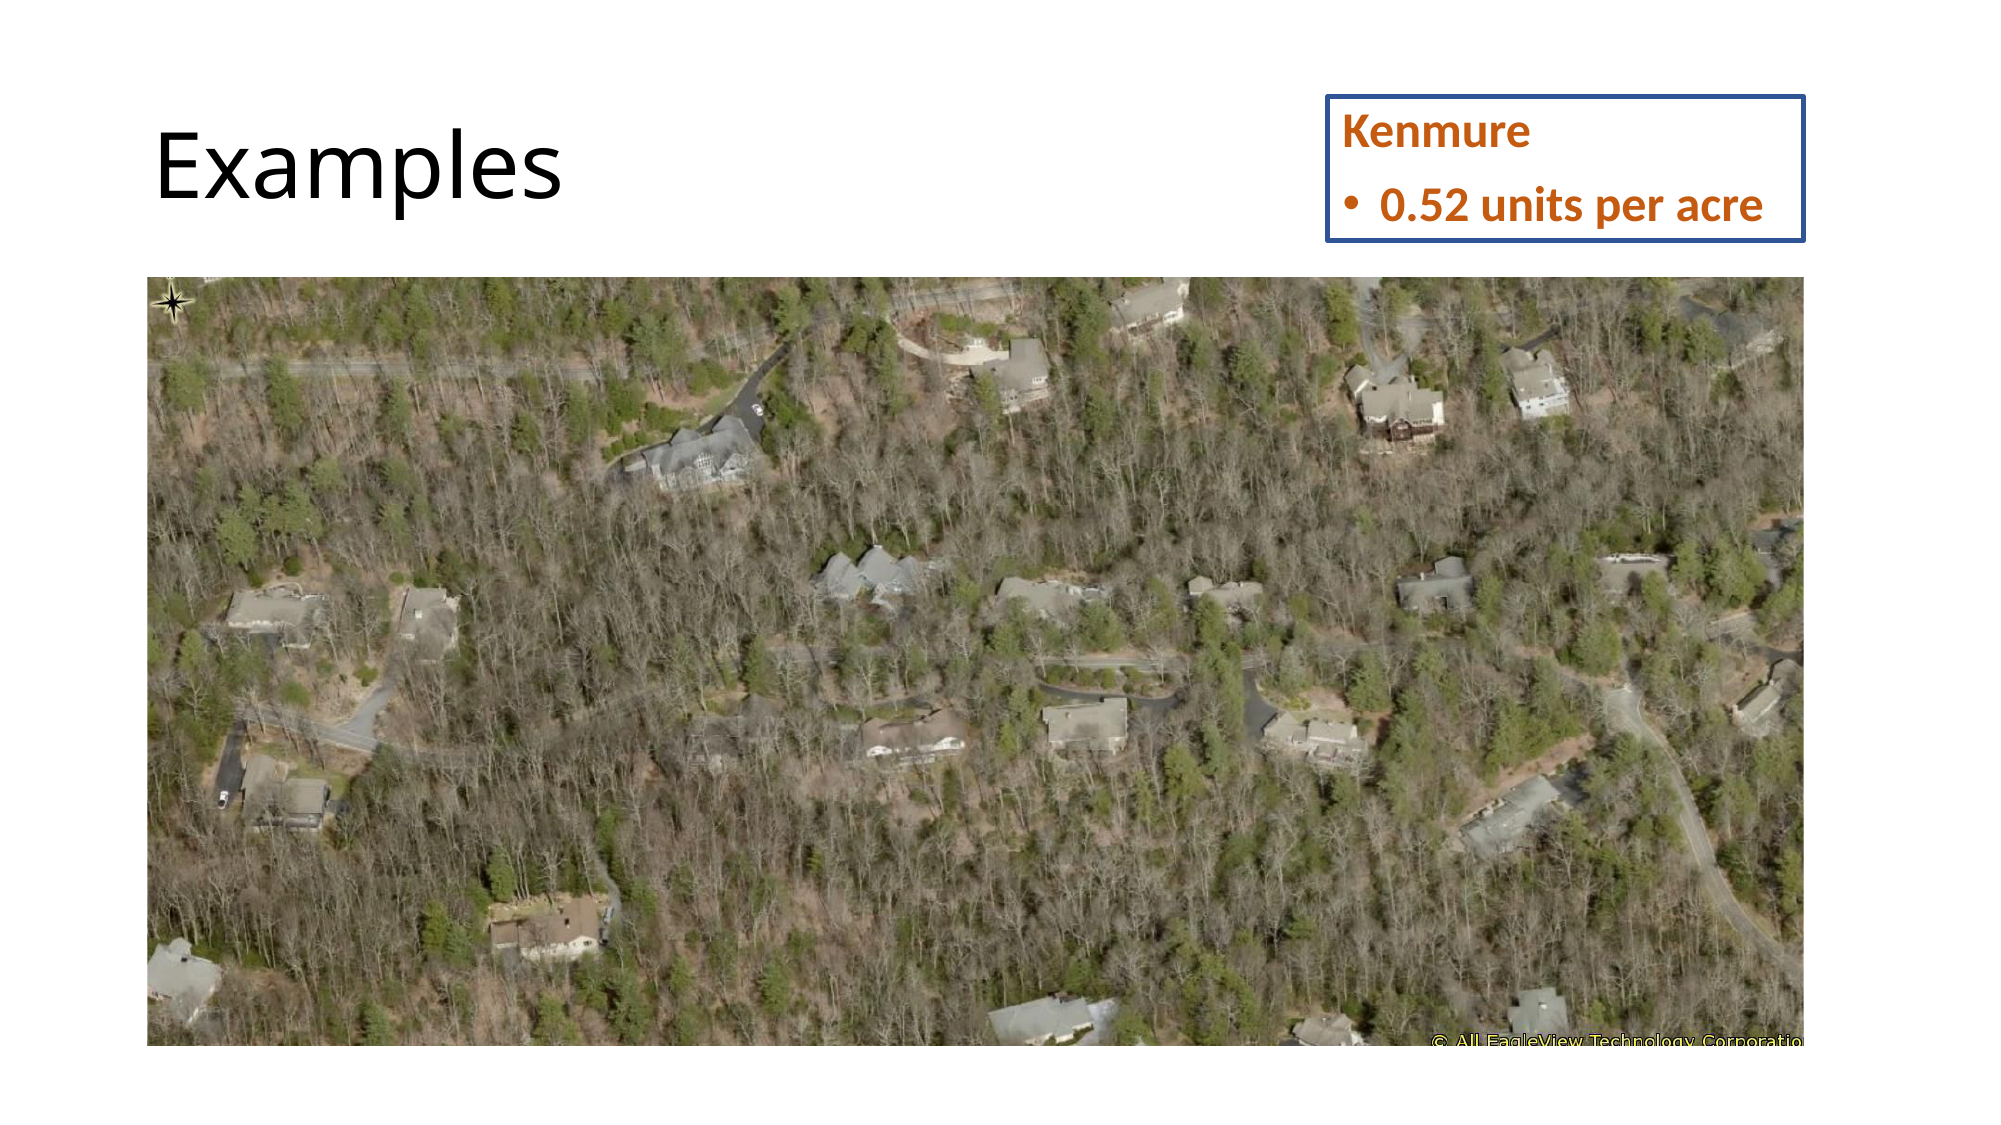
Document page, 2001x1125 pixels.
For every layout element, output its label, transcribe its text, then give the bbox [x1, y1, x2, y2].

text_box Kenmure 0.52 units per acre [1327, 96, 1804, 241]
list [147, 277, 1804, 1046]
title Examples [137, 59, 1863, 278]
